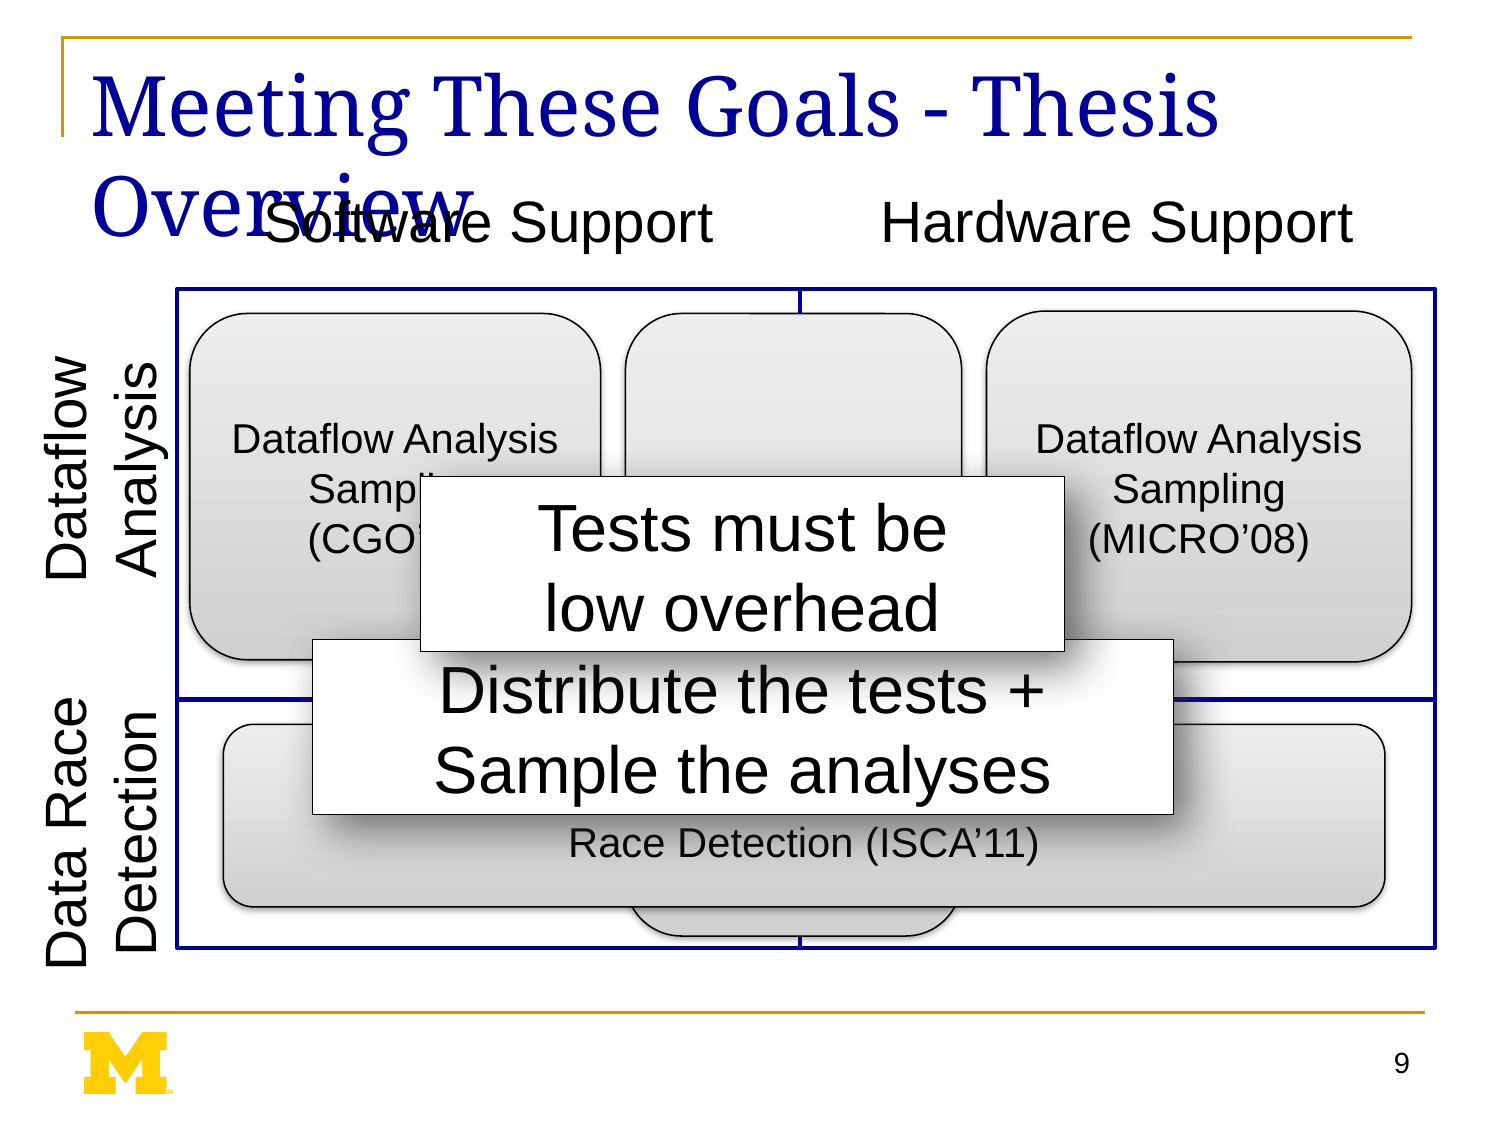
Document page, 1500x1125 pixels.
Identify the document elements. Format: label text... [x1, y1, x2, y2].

picture [84, 1032, 173, 1094]
title Meeting These Goals - Thesis Overview [74, 45, 1426, 151]
text_box Hardware Support [799, 176, 1435, 262]
text_box Software Support [177, 176, 799, 262]
text_box Data Race Detection [20, 668, 176, 999]
slide_number 9 [1074, 1036, 1425, 1113]
text_box Dataflow Analysis [20, 288, 174, 651]
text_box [177, 288, 1435, 949]
